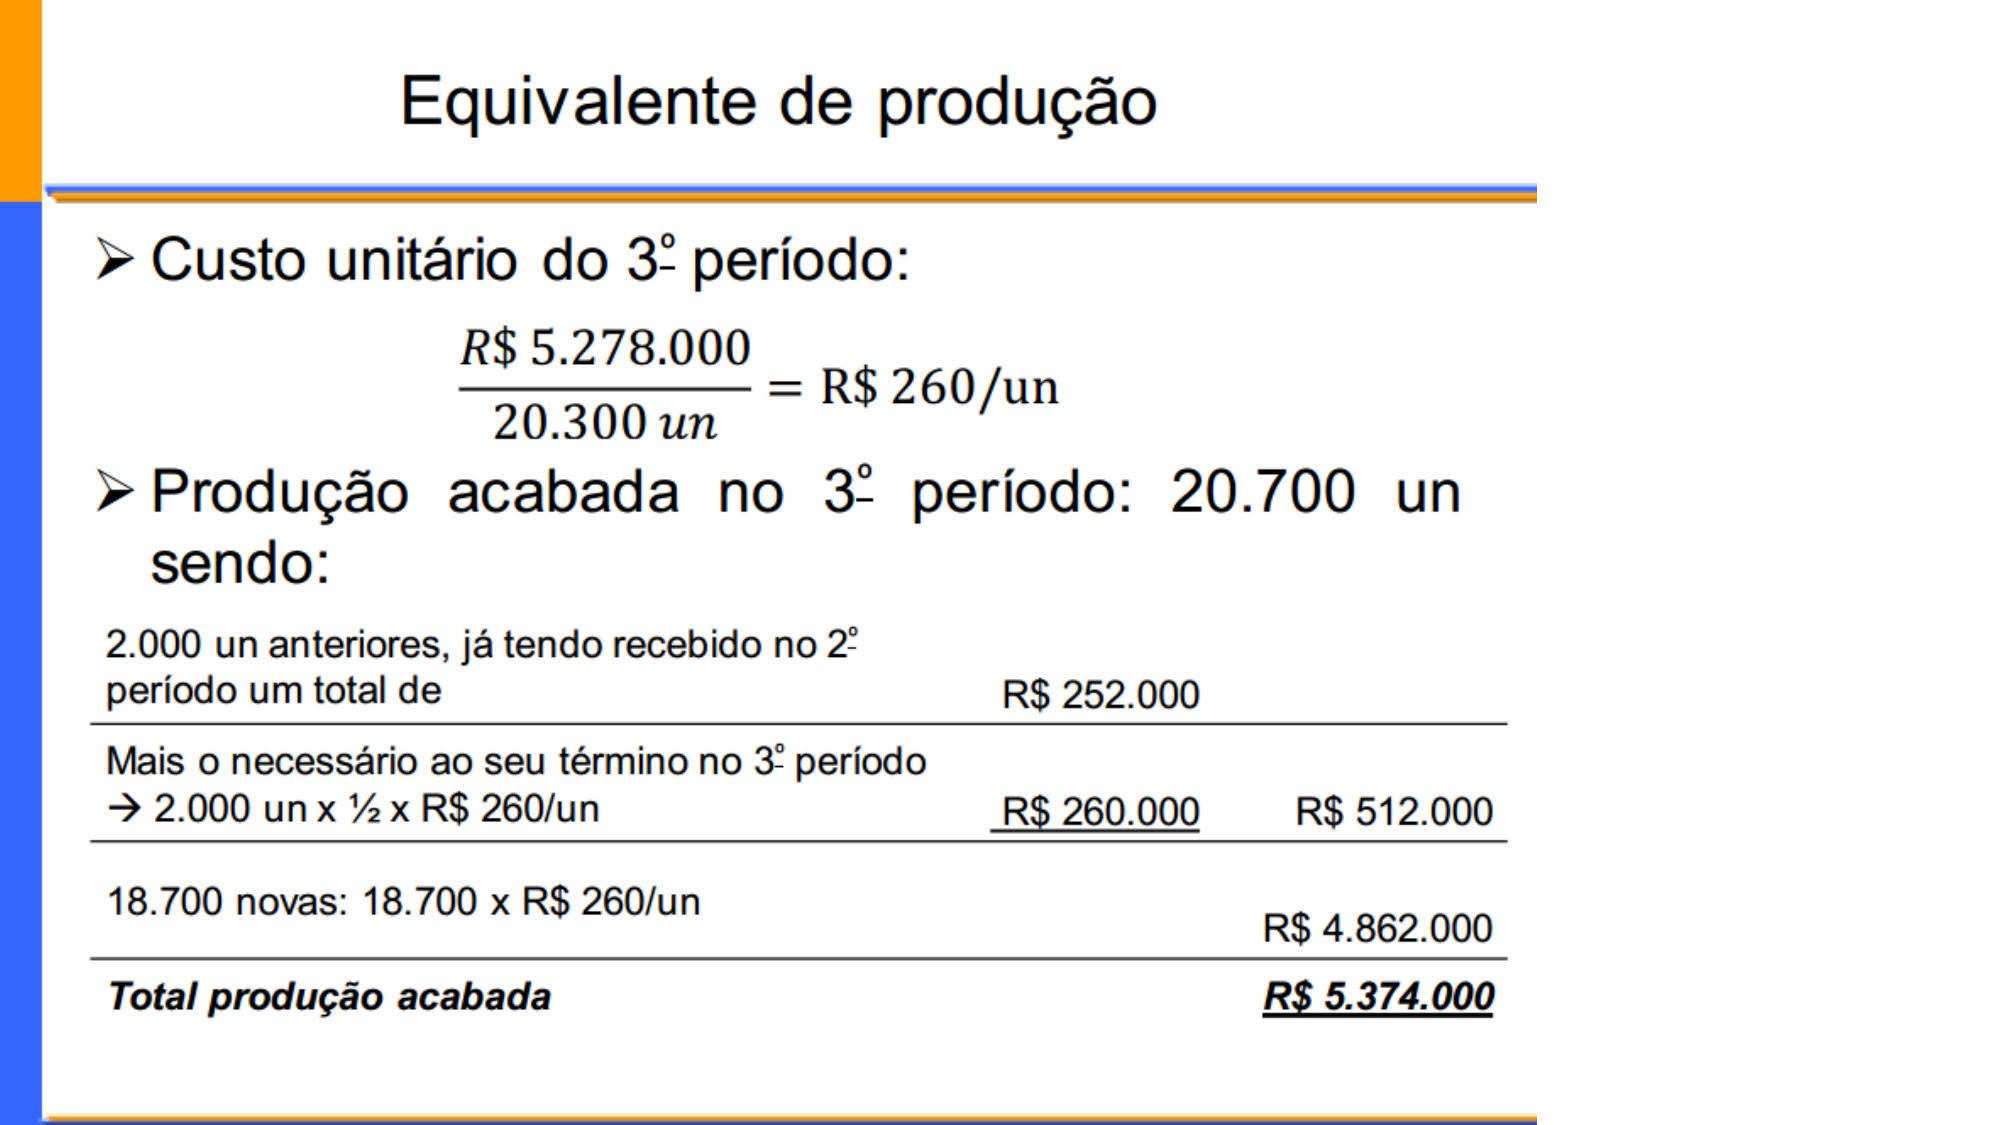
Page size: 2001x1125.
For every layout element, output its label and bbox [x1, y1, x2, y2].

picture [0, 0, 1537, 1125]
